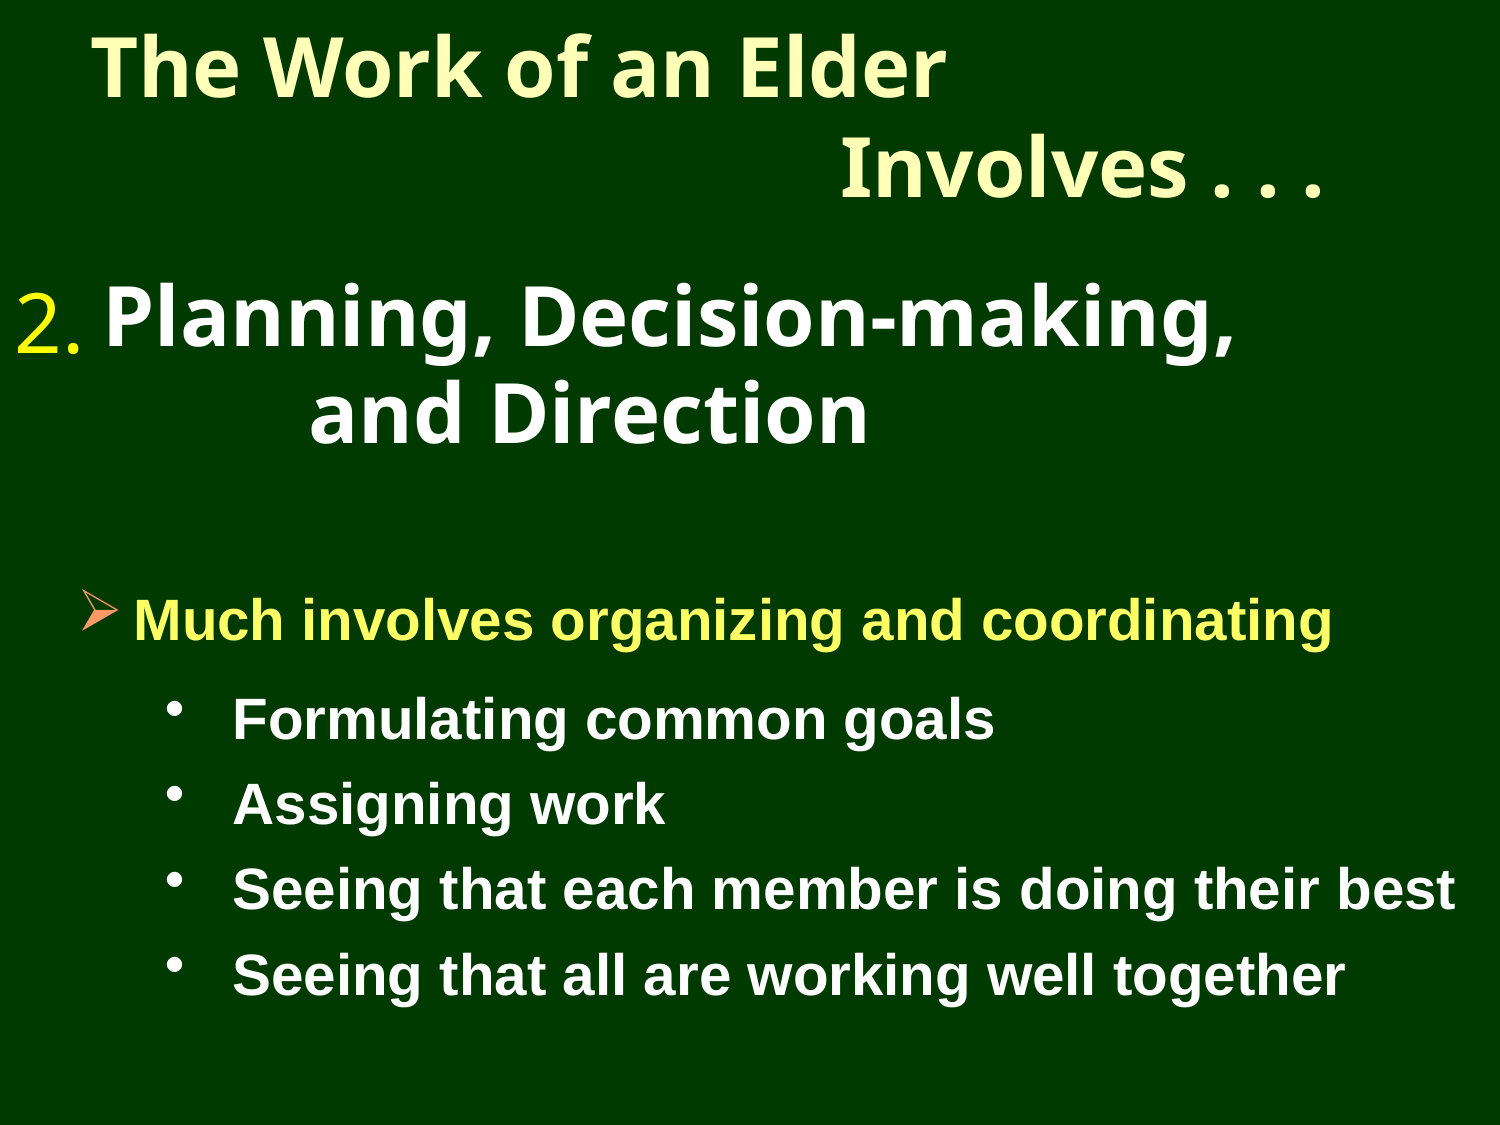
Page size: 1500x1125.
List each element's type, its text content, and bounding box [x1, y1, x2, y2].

list Planning, Decision-making, and Direction [87, 274, 1402, 466]
text_box Much involves organizing and coordinating [62, 575, 1425, 660]
title The Work of an Elder Involves . . . [74, 39, 1451, 188]
text_box Formulating common goals Assigning work Seeing that each member is doing their best Seeing that all are working well together [149, 687, 1500, 1014]
text_box 2. [0, 262, 138, 378]
